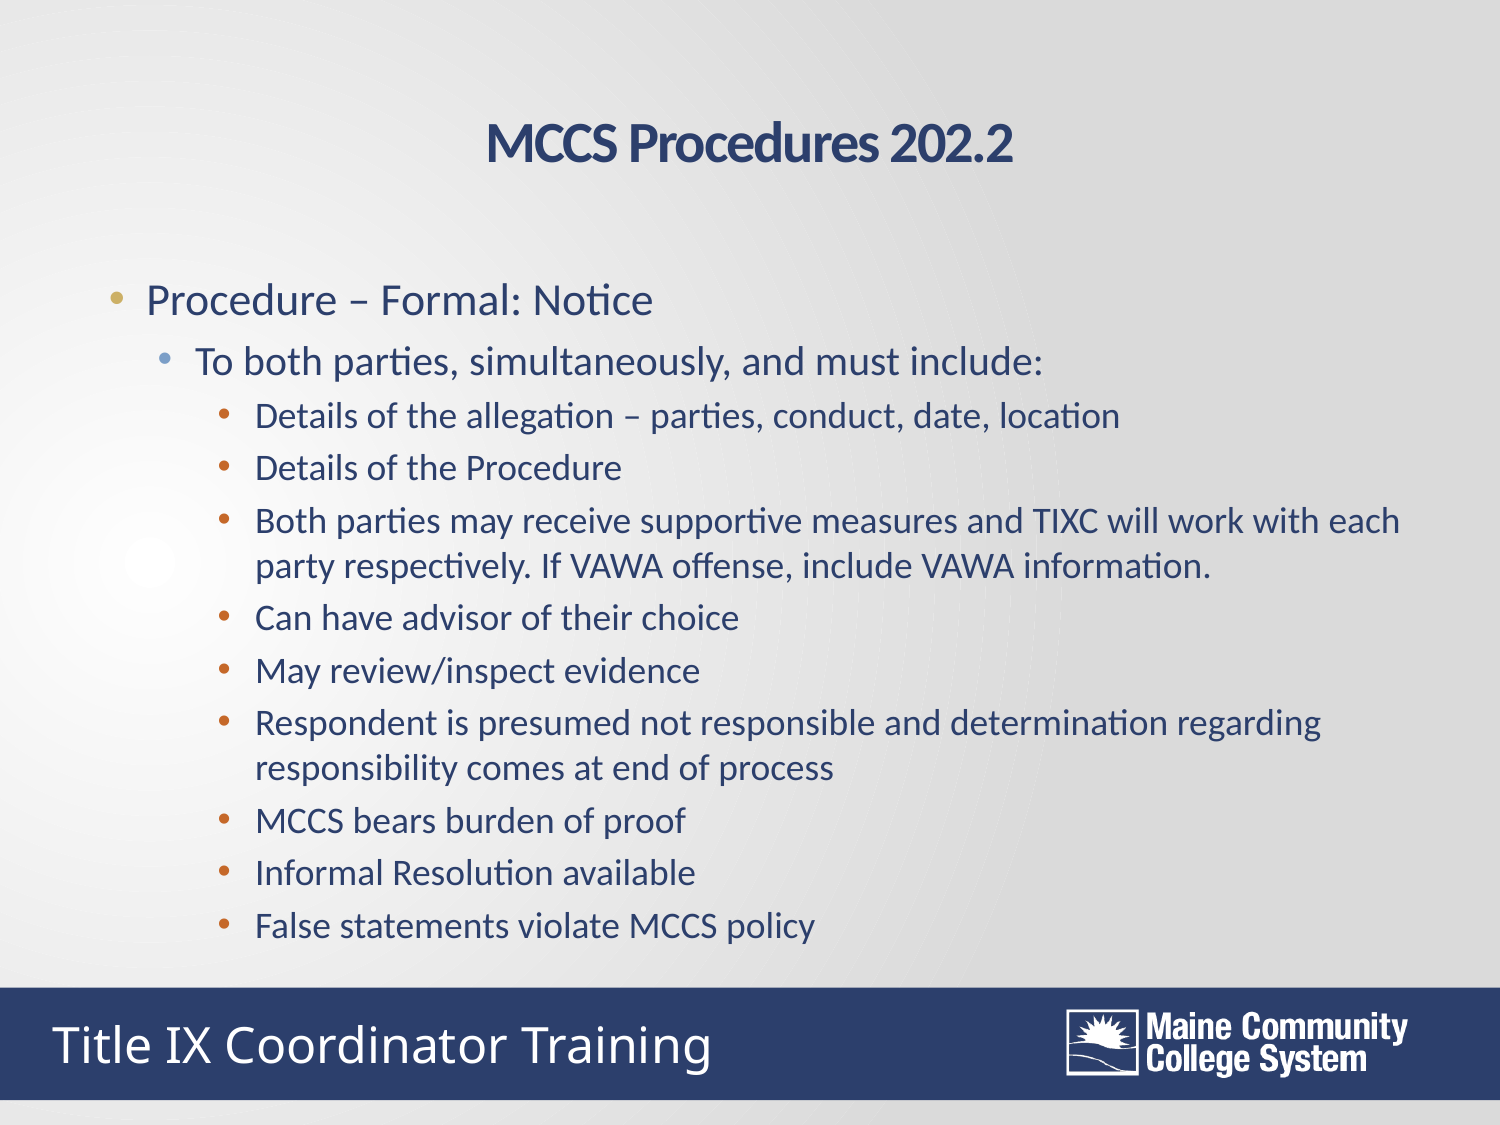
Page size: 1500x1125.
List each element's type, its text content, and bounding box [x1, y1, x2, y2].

title MCCS Procedures 202.2 [75, 45, 1425, 233]
picture [1062, 1074, 1413, 1082]
picture [1062, 1005, 1413, 1013]
list Procedure – Formal: Notice To both parties, simultaneously, and must include: Details of the allegation – parties, conduct, date, location Details of the Procedure Both parties may receive supportive measures and TIXC will work with each party respectively. If VAWA offense, include VAWA information. Can have advisor of their choice May review/inspect evidence Respondent is presumed not responsible and determination regarding responsibility comes at end of process MCCS bears burden of proof Informal Resolution available False statements violate MCCS policy [75, 262, 1425, 975]
footer Title IX Coordinator Training [37, 1013, 1475, 1074]
